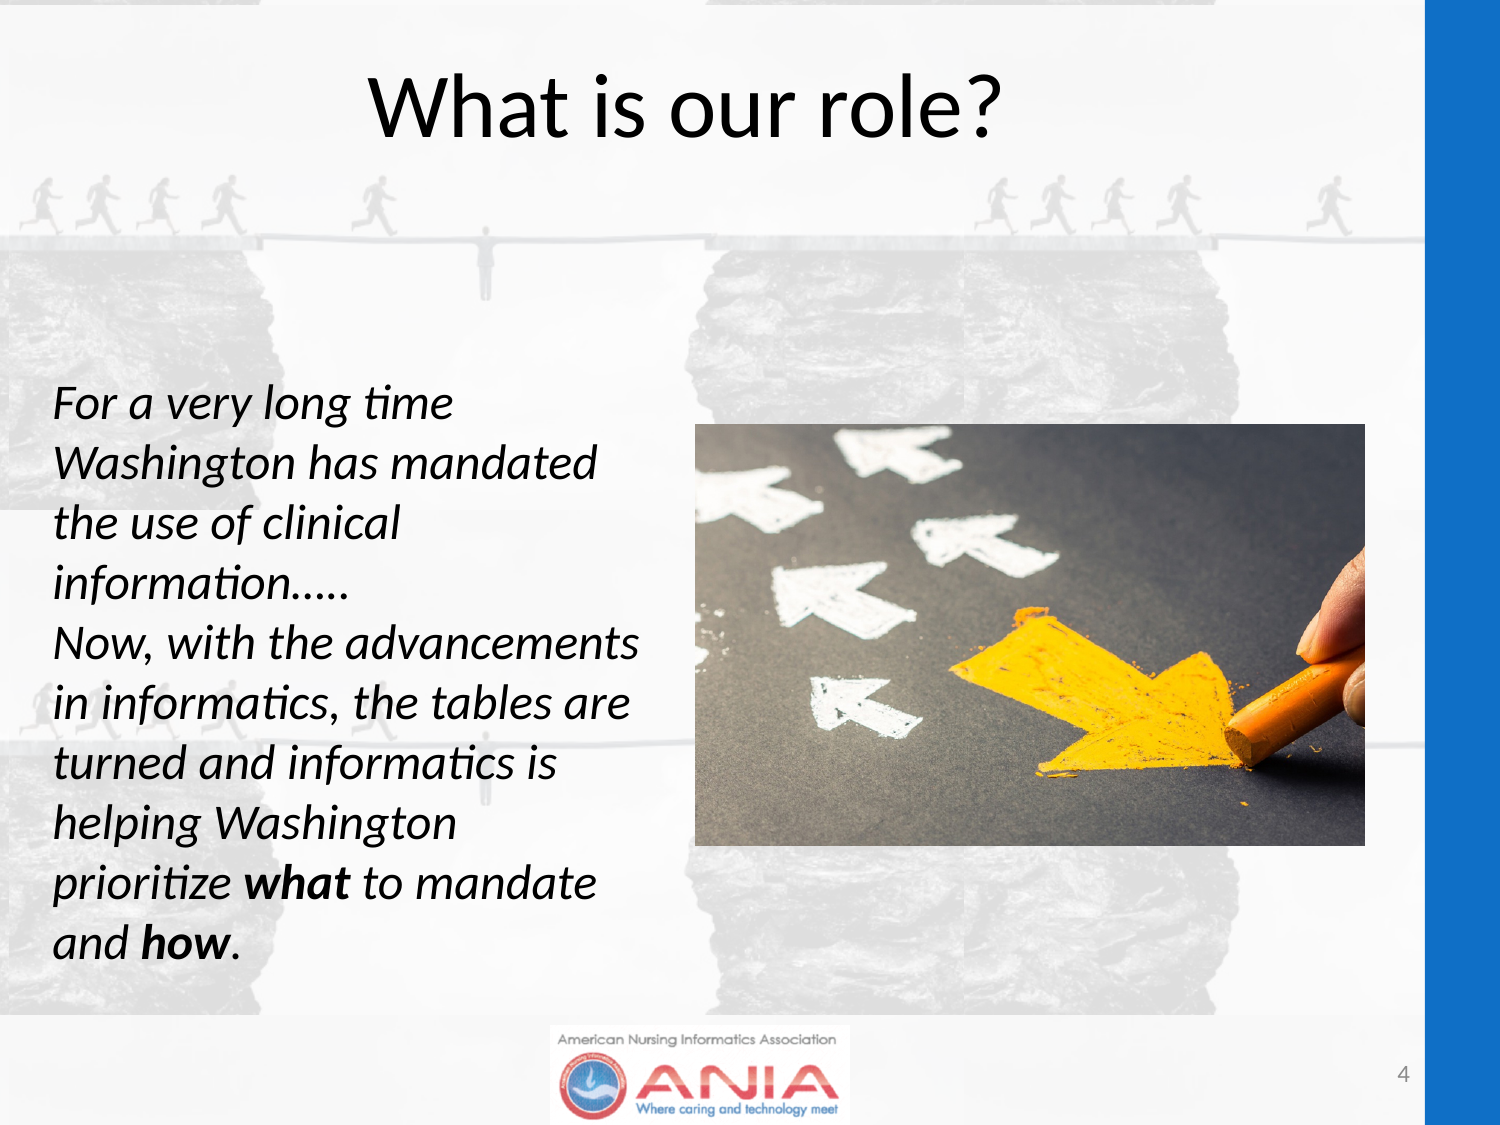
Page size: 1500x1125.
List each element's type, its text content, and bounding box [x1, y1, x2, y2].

text_box For a very long time Washington has mandated the use of clinical information….. Now, with the advancements in informatics, the tables are turned and informatics is helping Washington prioritize what to mandate and how. [37, 362, 662, 978]
slide_number 4 [1074, 1042, 1425, 1103]
picture [550, 1025, 850, 1125]
text_box What is our role? [352, 38, 1022, 163]
picture [695, 424, 1366, 846]
